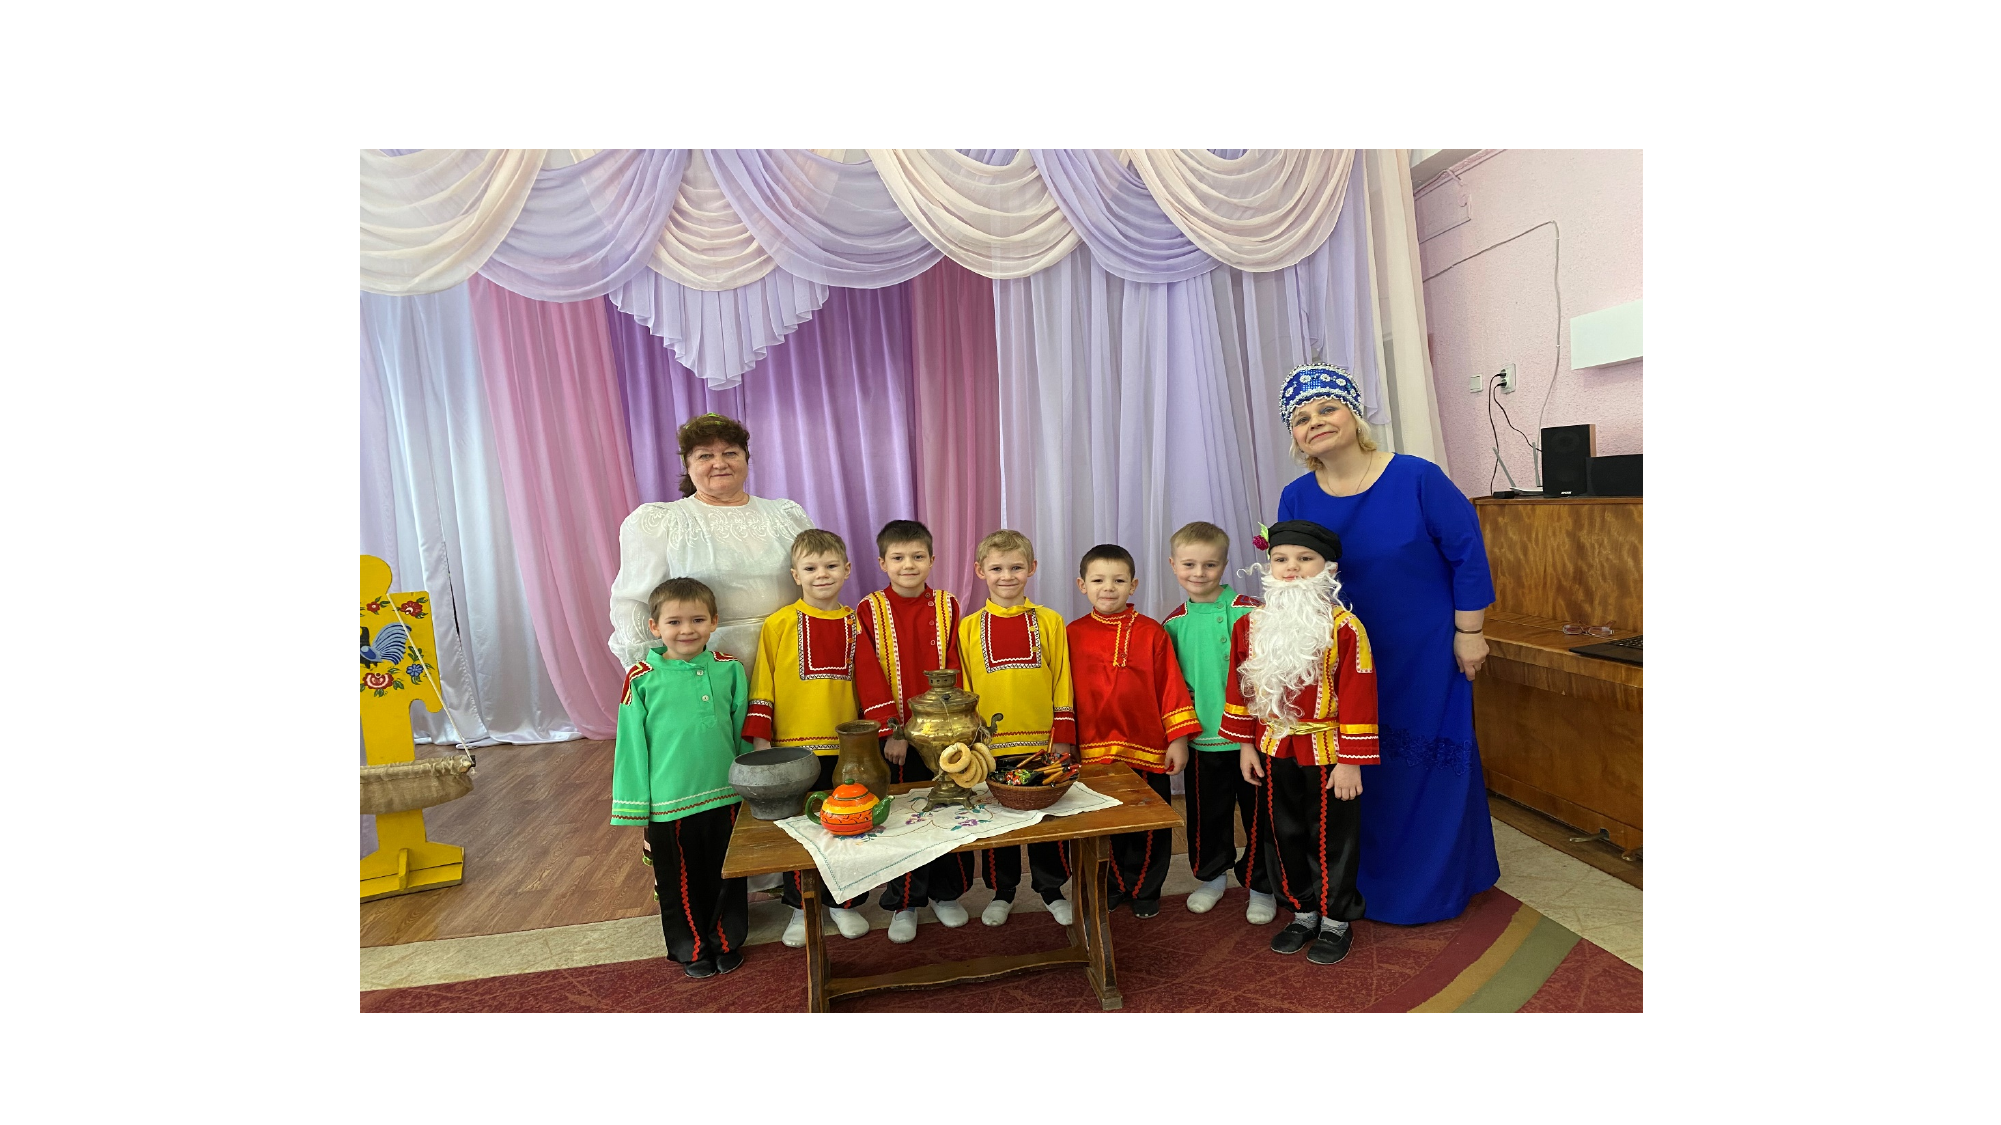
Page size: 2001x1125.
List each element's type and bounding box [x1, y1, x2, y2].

list [359, 149, 1643, 1013]
